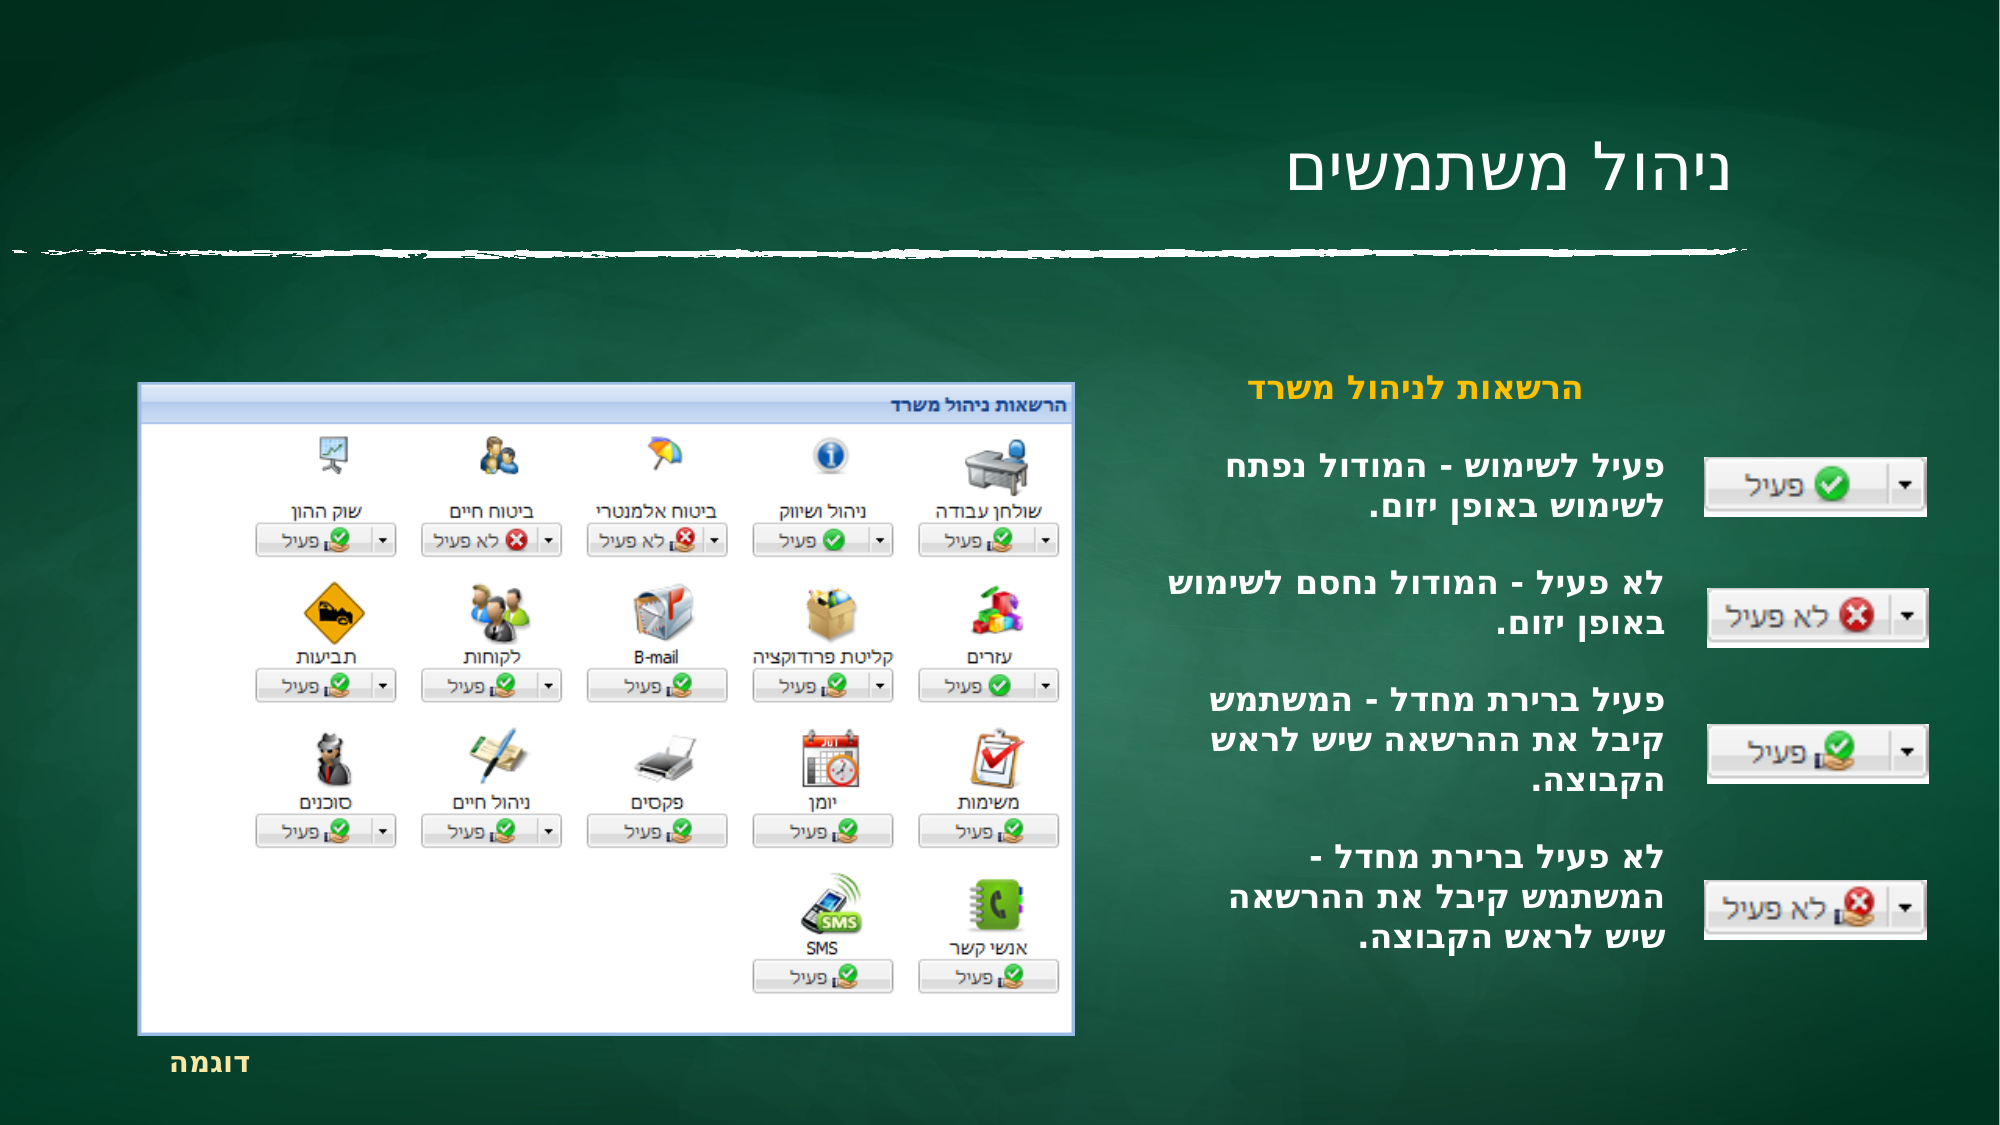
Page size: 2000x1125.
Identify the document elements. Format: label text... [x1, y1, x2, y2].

picture [0, 0, 2000, 1125]
title ניהול משתמשים [249, 45, 1750, 213]
list הרשאות לניהול משרד פעיל לשימוש - המודול נפתח לשימוש באופן יזום. לא פעיל - המודול נחסם לשימוש באופן יזום. פעיל ברירת מחדל - המשתמש קיבל את ההרשאה שיש לראש הקבוצה. לא פעיל ברירת מחדל - המשתמש קיבל את ההרשאה שיש לראש הקבוצה. [1149, 359, 1681, 1036]
list דוגמה [136, 1036, 284, 1102]
